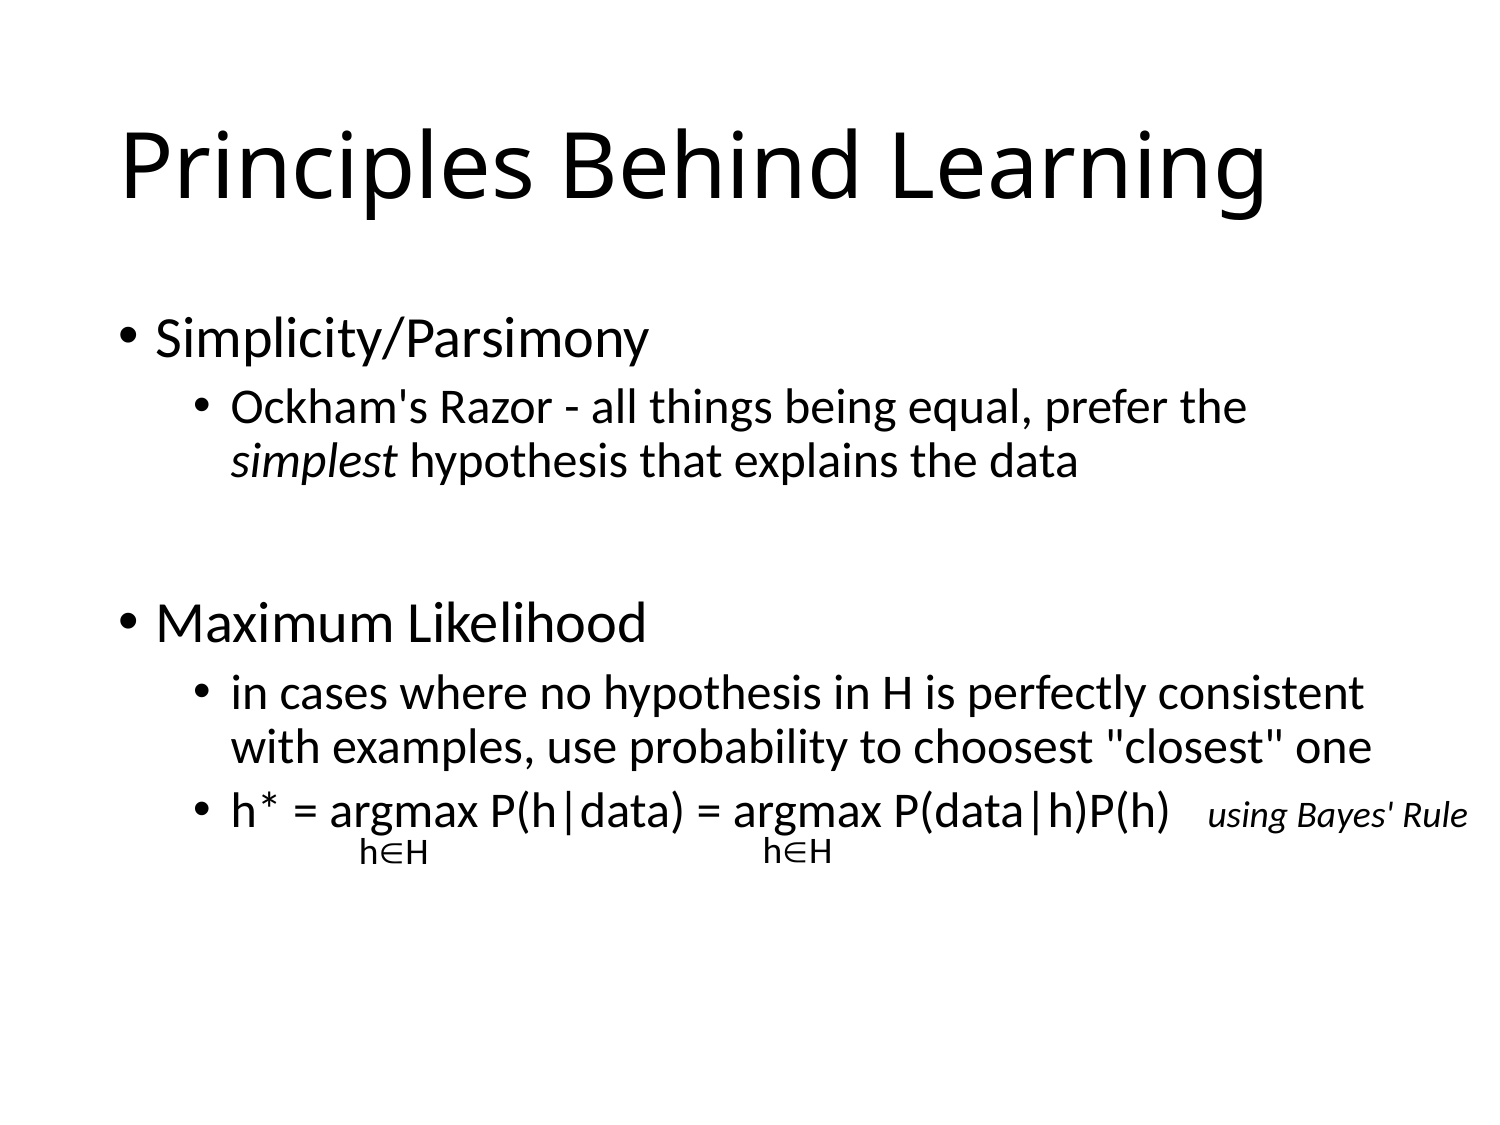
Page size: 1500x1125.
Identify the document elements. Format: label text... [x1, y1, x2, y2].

list Simplicity/Parsimony Ockham's Razor - all things being equal, prefer the simplest hypothesis that explains the data Maximum Likelihood in cases where no hypothesis in H is perfectly consistent with examples, use probability to choosest "closest" one h* = argmax P(h|data) = argmax P(data|h)P(h) [103, 299, 1397, 899]
text_box hH [747, 819, 848, 879]
text_box hH [344, 819, 444, 880]
title Principles Behind Learning [103, 59, 1397, 278]
text_box using Bayes' Rule [1192, 782, 1484, 843]
